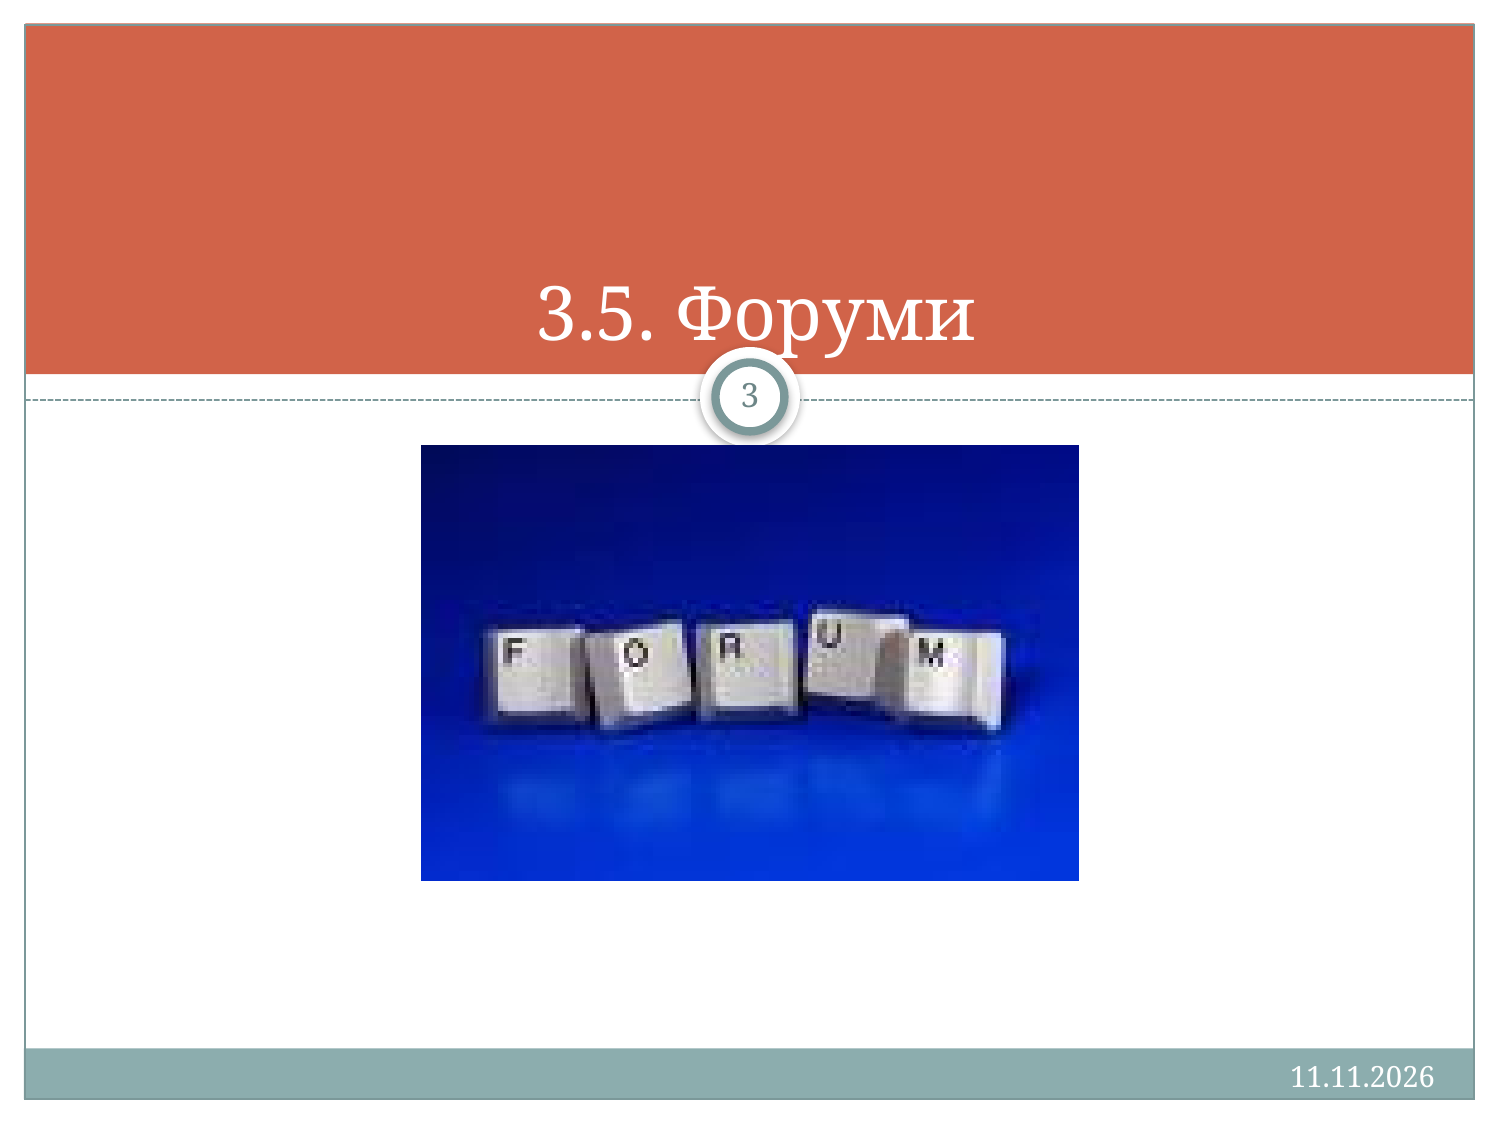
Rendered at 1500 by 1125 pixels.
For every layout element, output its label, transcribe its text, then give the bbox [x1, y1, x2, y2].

picture [421, 445, 1080, 881]
title 3.5. Форуми [46, 46, 1465, 364]
slide_number 3 [712, 360, 788, 434]
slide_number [950, 1050, 1450, 1111]
footer [50, 1051, 715, 1112]
